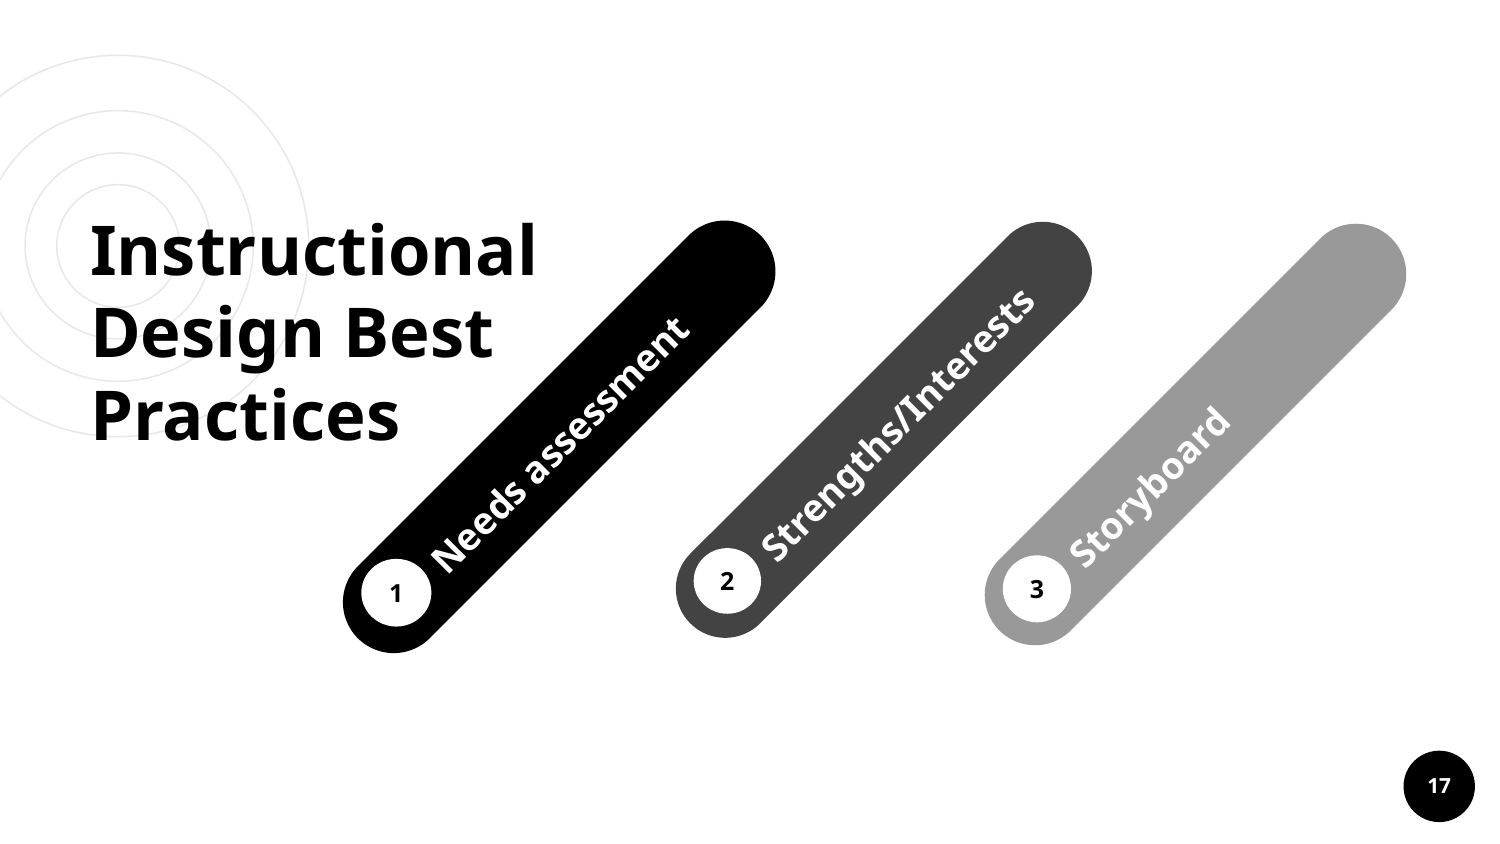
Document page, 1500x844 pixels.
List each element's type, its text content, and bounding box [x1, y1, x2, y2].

title Instructional Design Best Practices [75, 191, 586, 304]
slide_number ‹#› [1403, 750, 1475, 823]
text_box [962, 206, 1461, 663]
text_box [832, 206, 960, 654]
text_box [320, 206, 832, 668]
